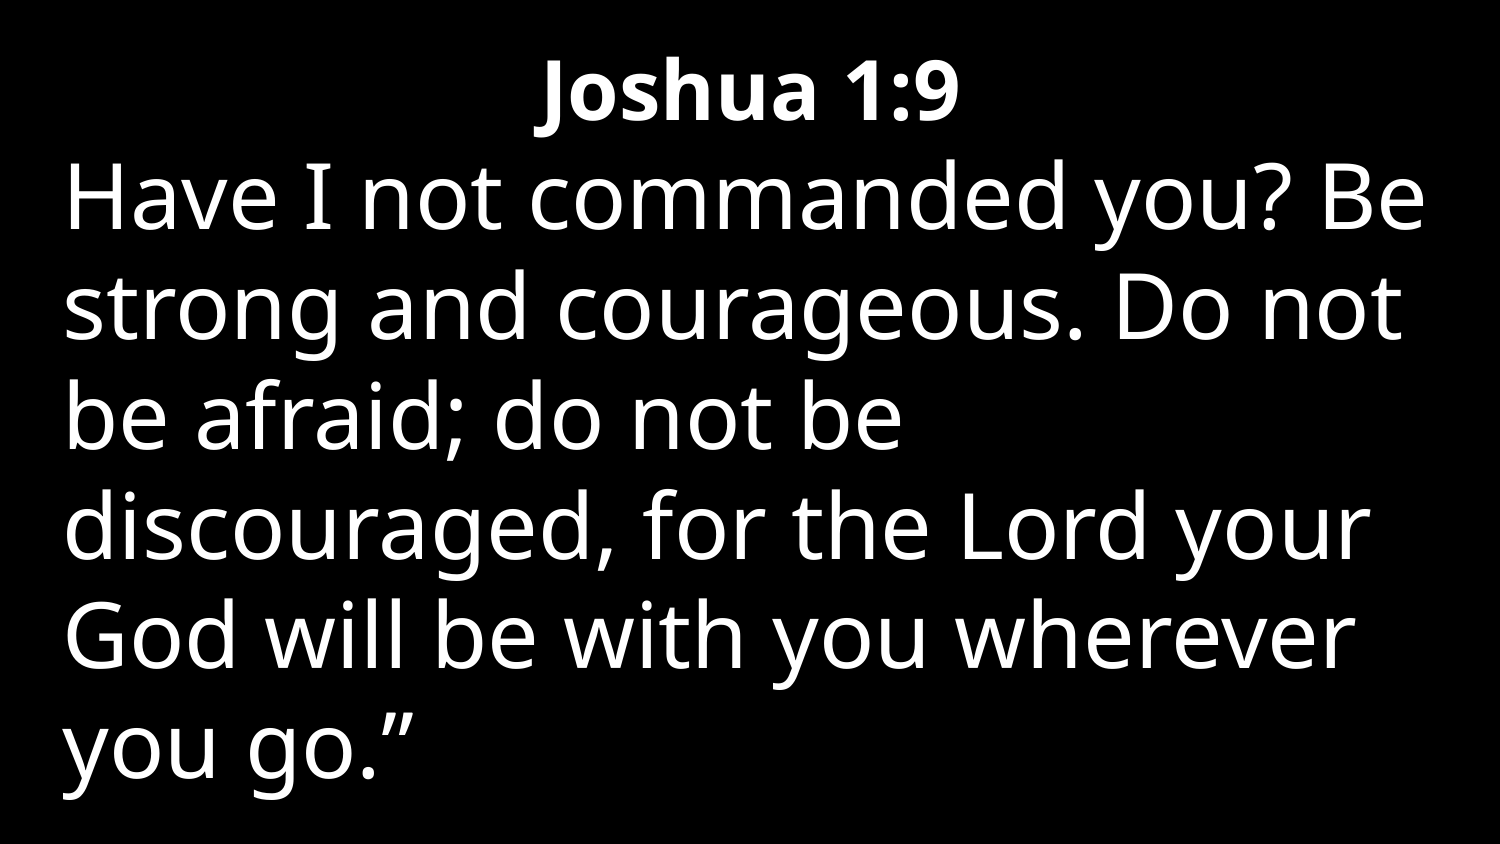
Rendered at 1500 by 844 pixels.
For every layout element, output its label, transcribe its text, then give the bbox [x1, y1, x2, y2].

text_box Joshua 1:9 Have I not commanded you? Be strong and courageous. Do not be afraid; do not be discouraged, for the Lord your God will be with you wherever you go.” [47, 30, 1476, 805]
